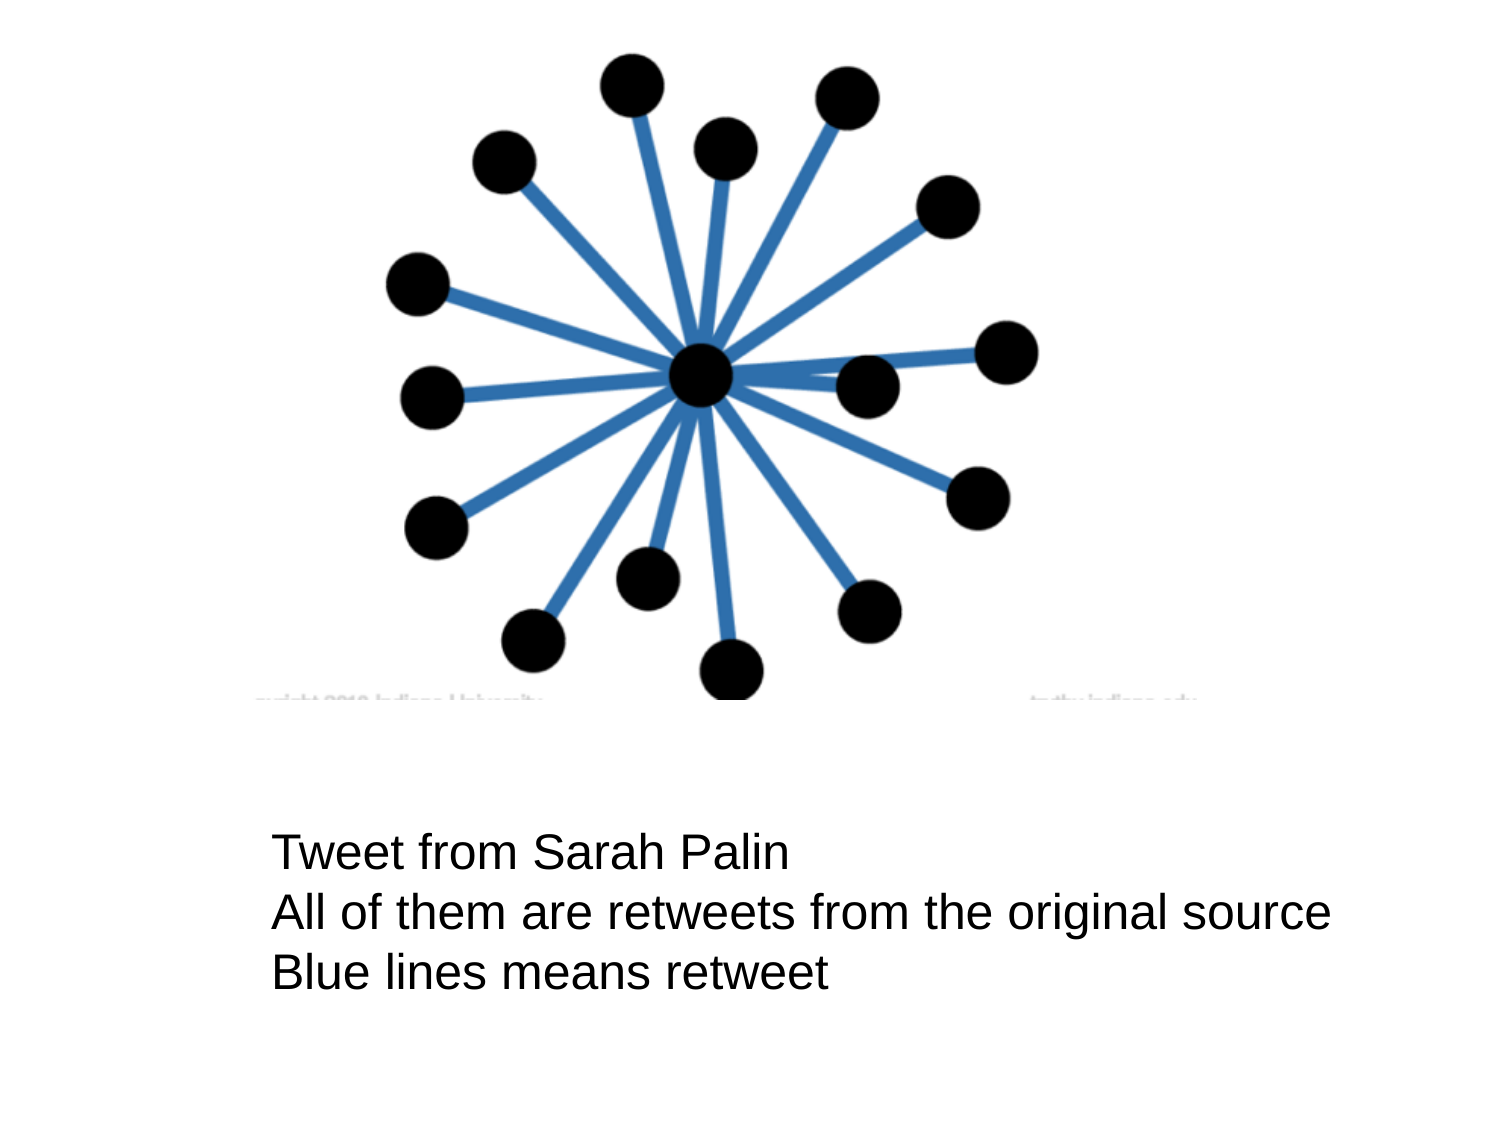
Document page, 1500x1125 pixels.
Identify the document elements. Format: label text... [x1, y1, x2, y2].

text_box Tweet from Sarah Palin All of them are retweets from the original source Blue lines means retweet [256, 812, 1348, 1008]
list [87, 24, 1363, 701]
